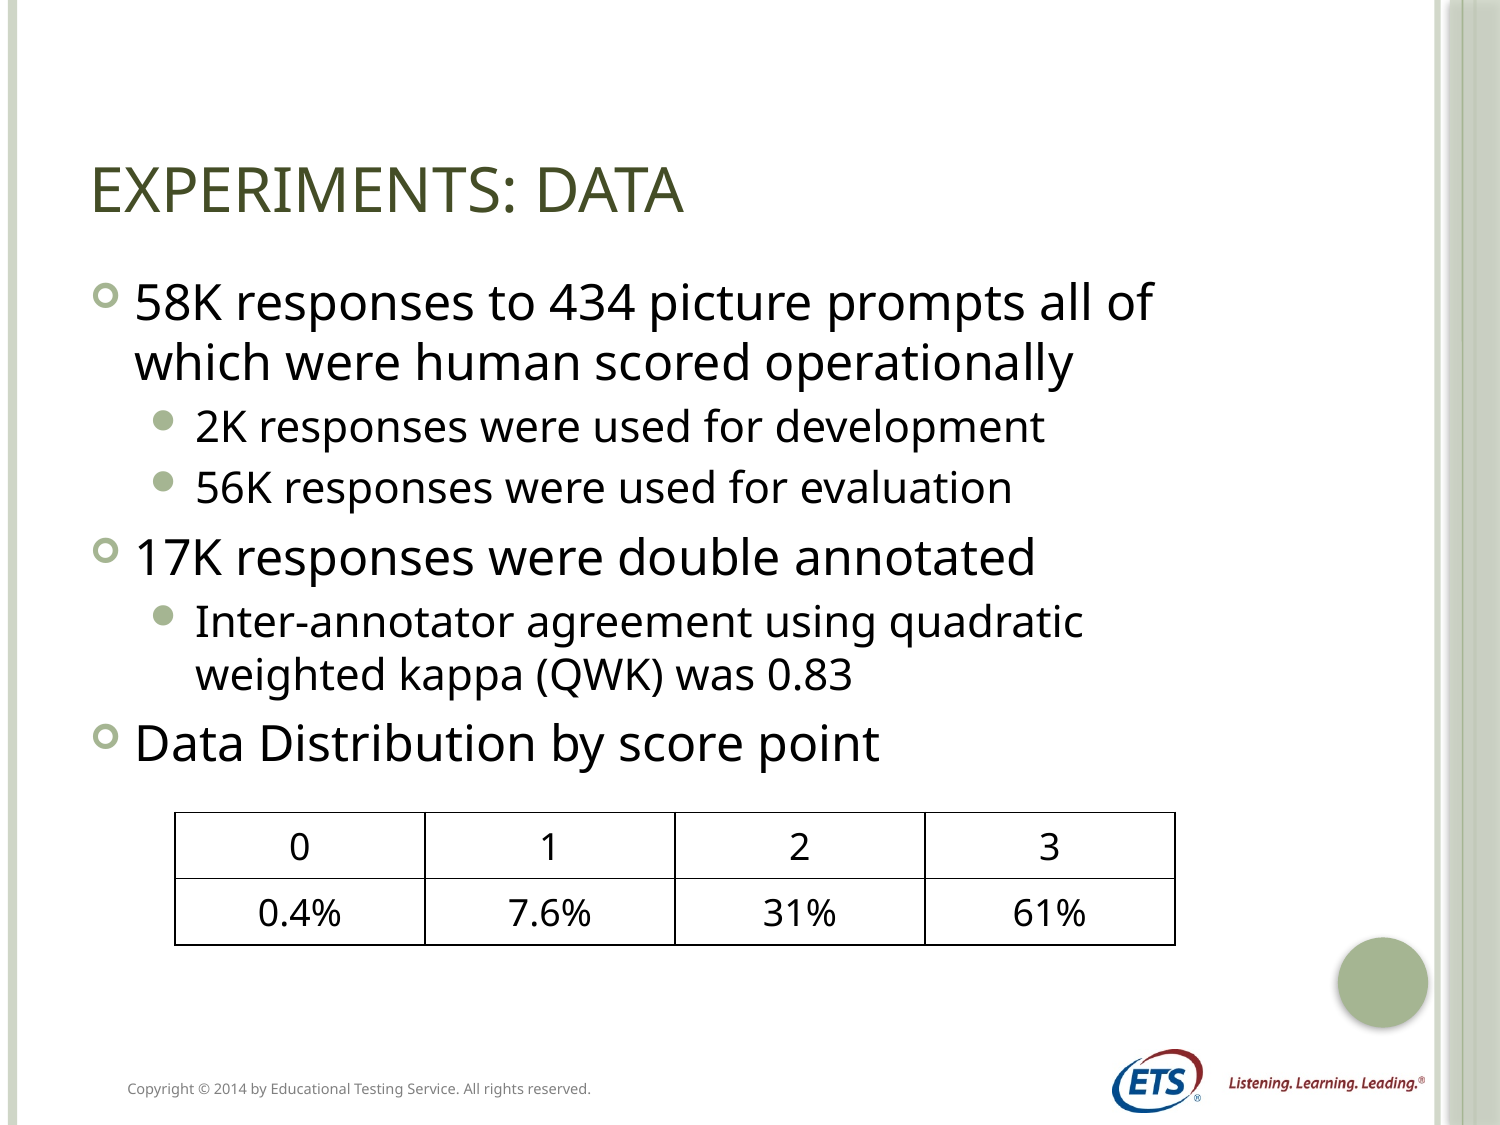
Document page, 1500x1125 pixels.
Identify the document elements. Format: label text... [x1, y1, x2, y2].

table_cell 31% [676, 879, 924, 944]
table_header 3 [926, 813, 1174, 878]
picture [1112, 1049, 1425, 1113]
title Experiments: data [75, 45, 1300, 233]
table_header 1 [426, 813, 674, 878]
table_cell 61% [926, 879, 1174, 944]
table_cell 0.4% [176, 879, 424, 944]
table_header 2 [676, 813, 924, 878]
table_header 0 [176, 813, 424, 878]
table_cell 7.6% [426, 879, 674, 944]
list 58K responses to 434 picture prompts all of which were human scored operationally 2K responses were used for development 56K responses were used for evaluation 17K responses were double annotated Inter-annotator agreement using quadratic weighted kappa (QWK) was 0.83 Data Distribution by score point [74, 262, 1301, 1063]
